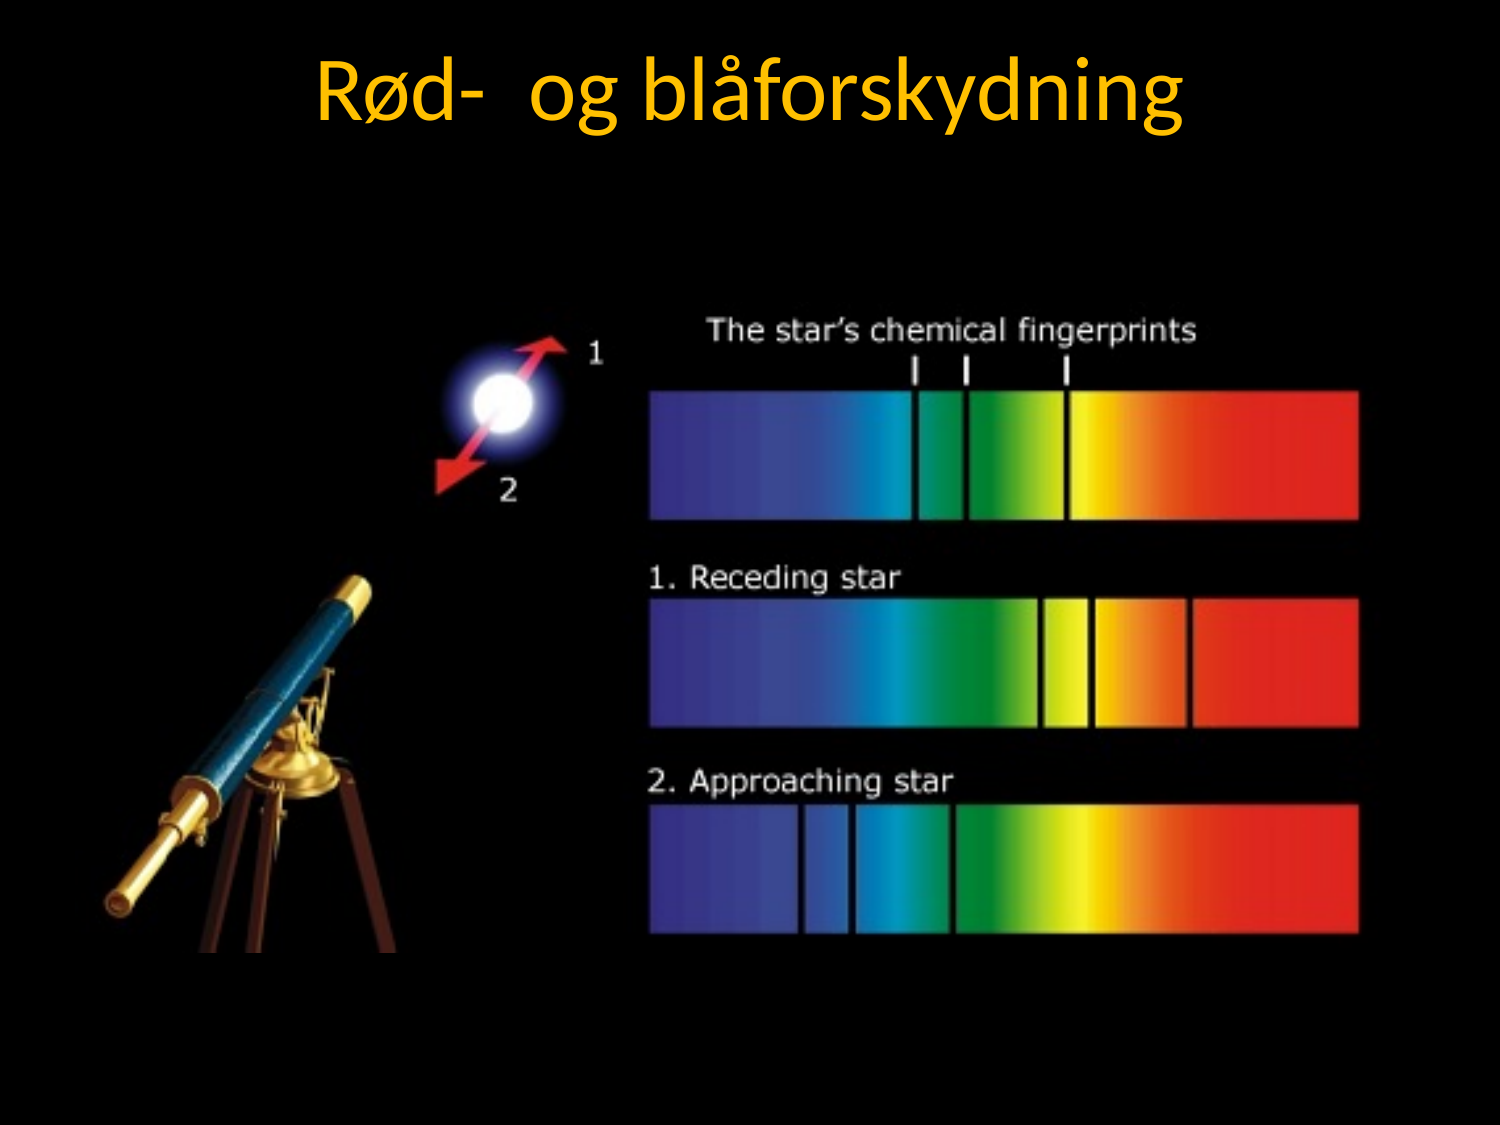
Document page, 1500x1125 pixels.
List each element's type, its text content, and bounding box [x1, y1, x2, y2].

title Rød- og blåforskydning [75, 45, 1425, 233]
picture [74, 302, 1391, 953]
